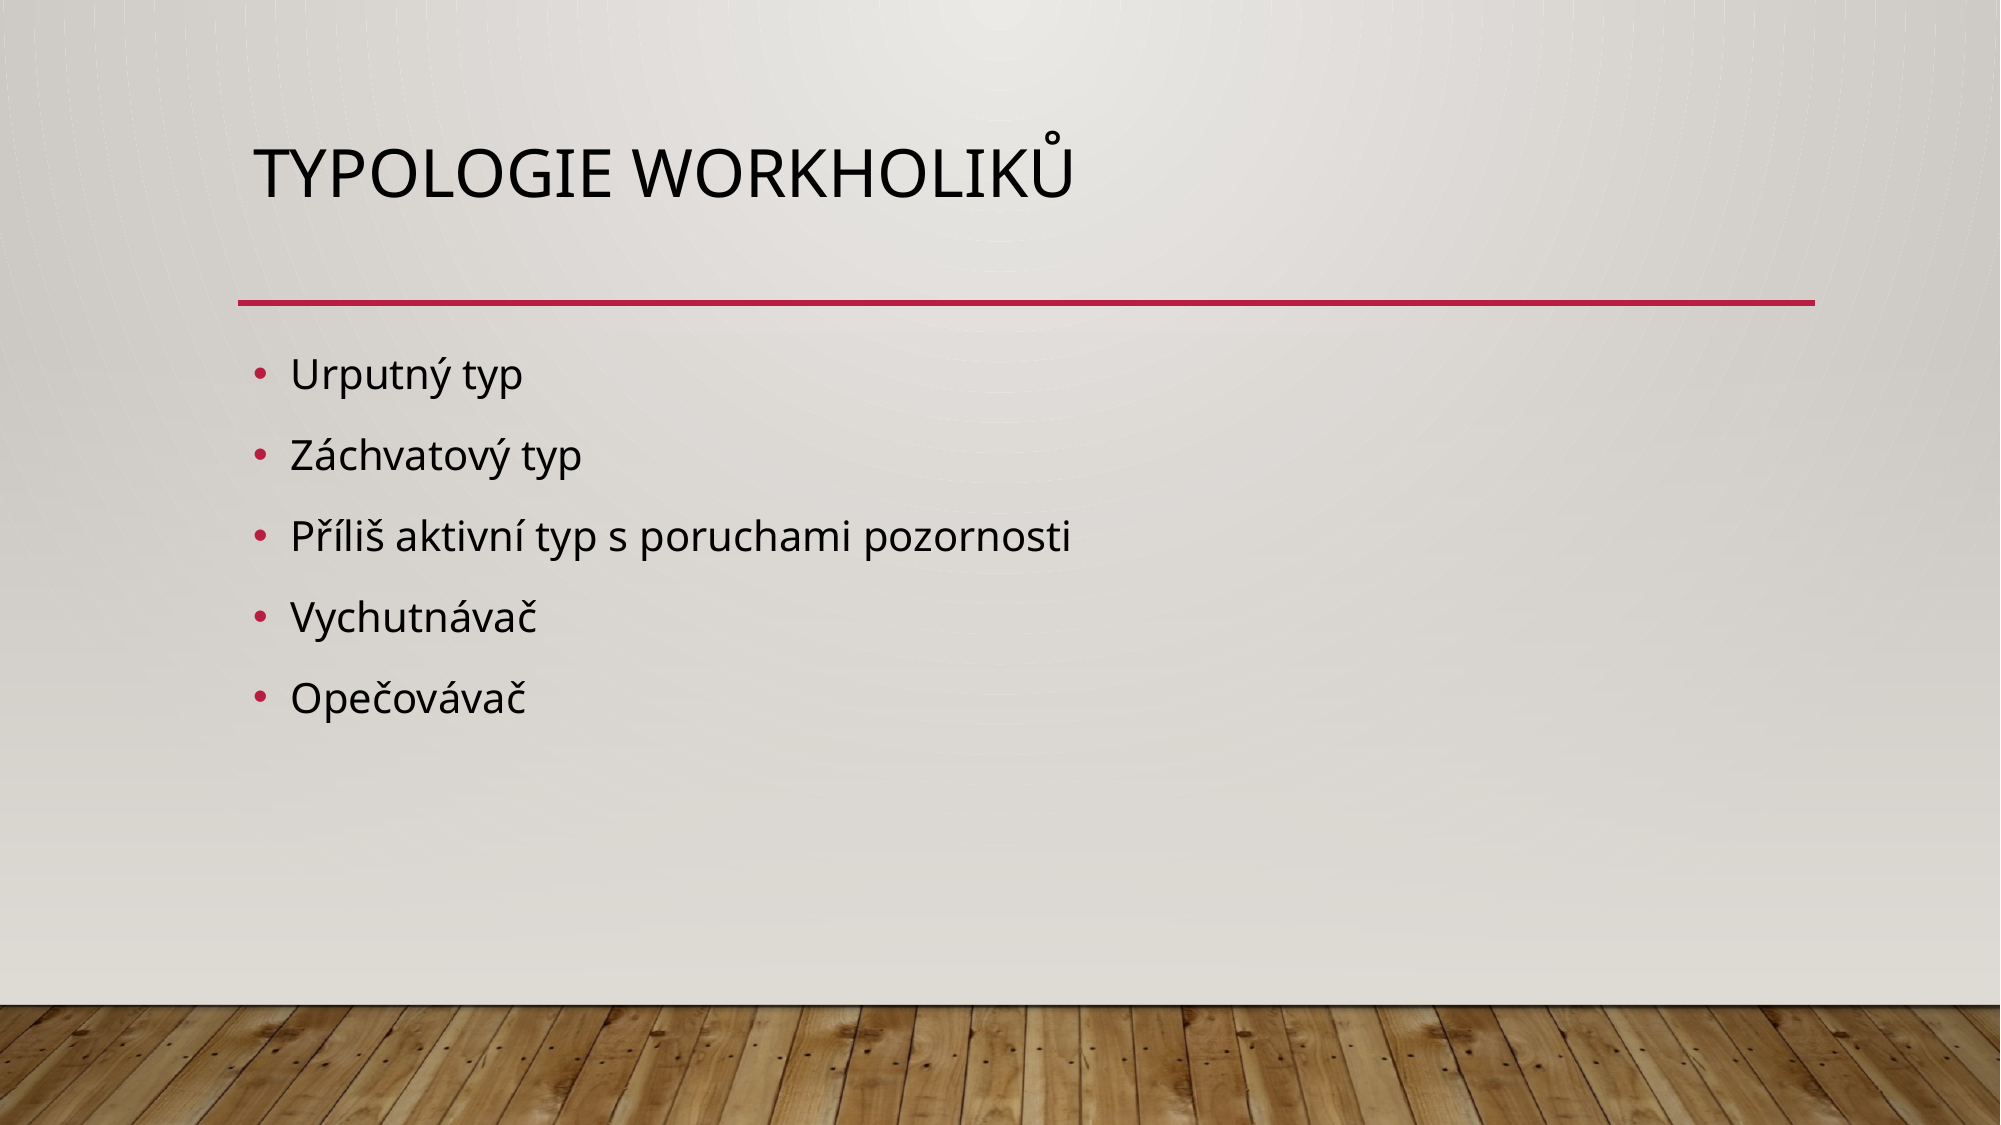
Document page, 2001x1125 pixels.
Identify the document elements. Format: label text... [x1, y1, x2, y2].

title Typologie workholiků [238, 131, 1814, 305]
picture [0, 1005, 2000, 1125]
list Urputný typ Záchvatový typ Příliš aktivní typ s poruchami pozornosti Vychutnávač Opečovávač [238, 330, 1814, 897]
